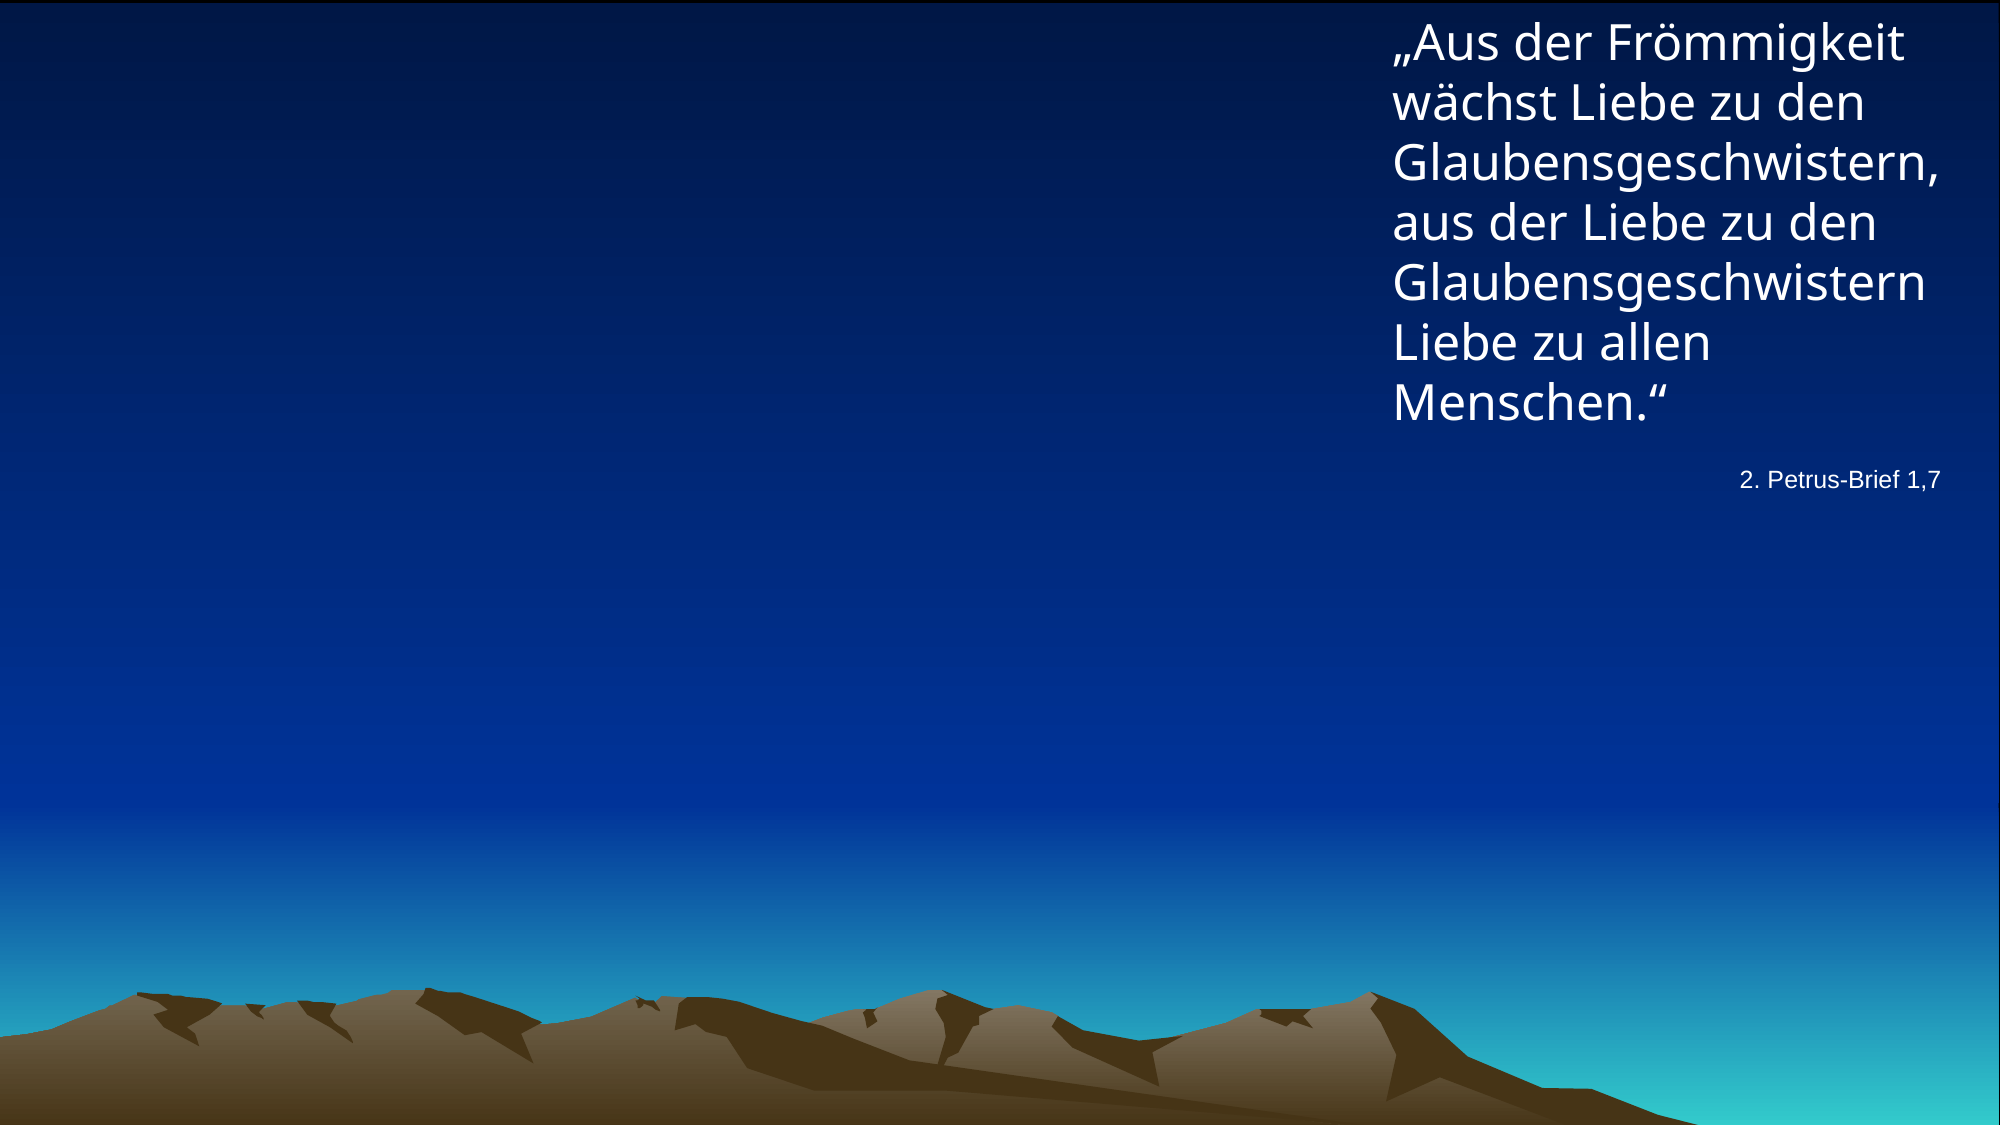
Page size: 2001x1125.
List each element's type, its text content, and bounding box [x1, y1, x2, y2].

title „Aus der Frömmigkeit wächst Liebe zu den Glaubensgeschwistern, aus der Liebe zu den Glaubensgeschwistern Liebe zu allen Menschen.“ [1377, 2, 1981, 438]
subtitle 2. Petrus-Brief 1,7 [1271, 456, 1957, 1124]
